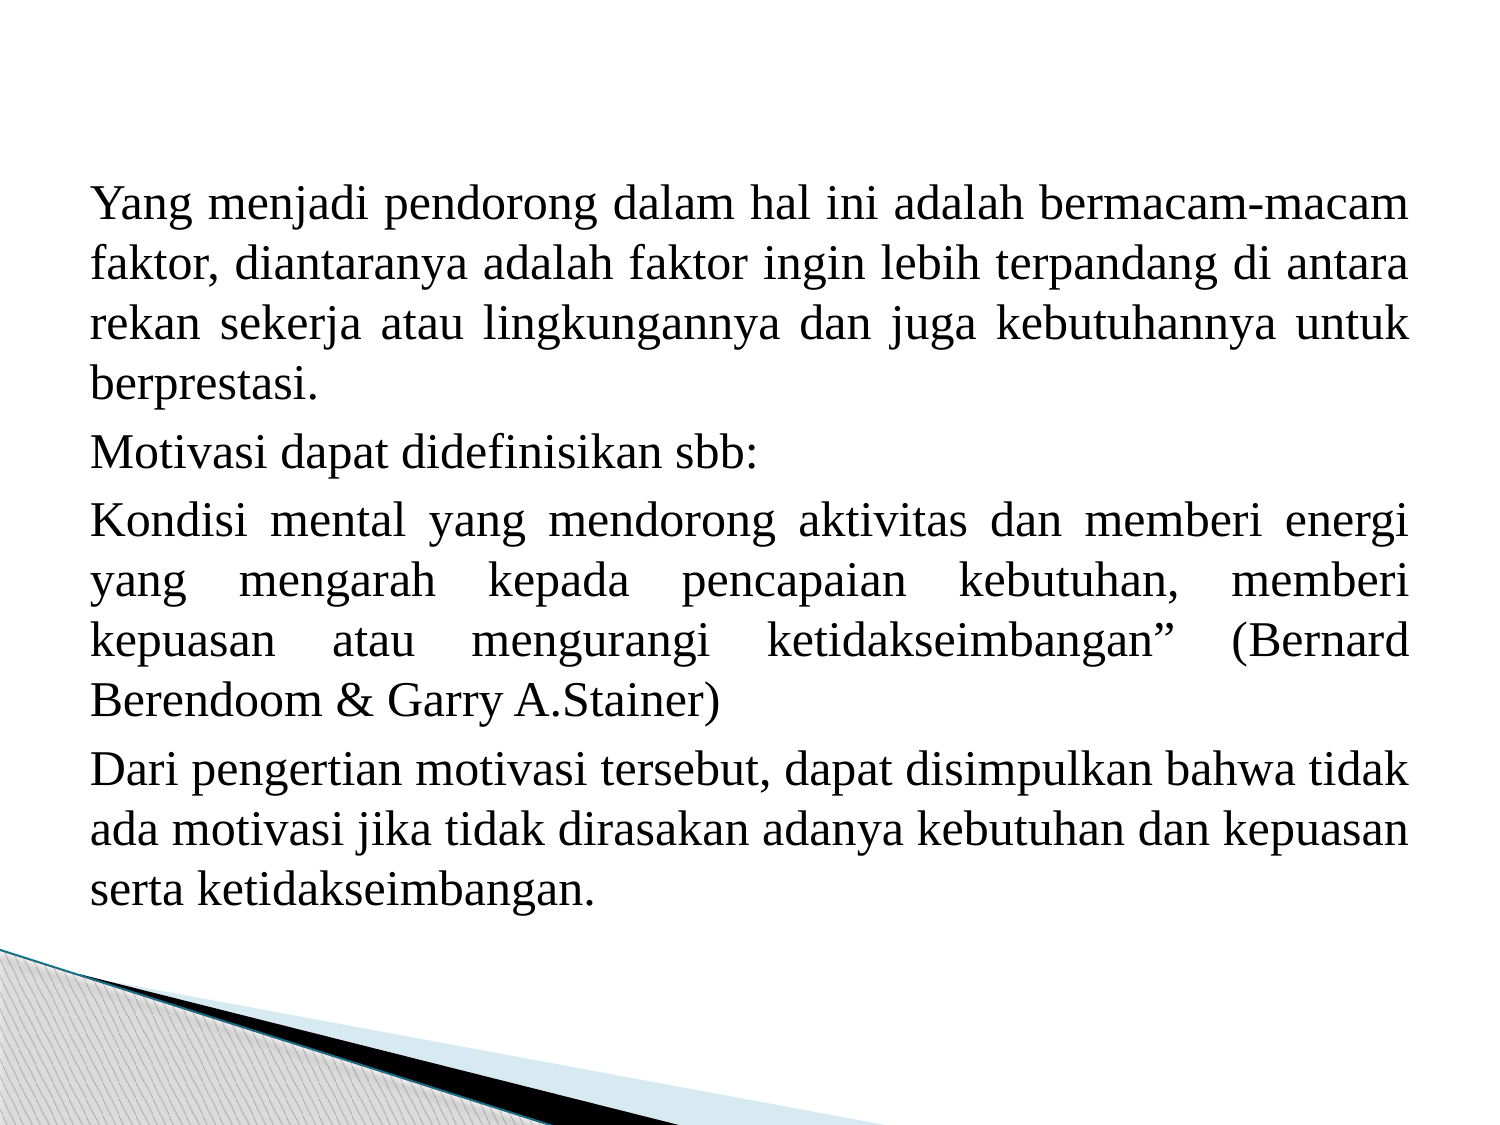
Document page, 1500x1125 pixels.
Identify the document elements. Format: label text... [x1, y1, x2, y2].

title [75, 45, 1425, 233]
list Yang menjadi pendorong dalam hal ini adalah bermacam-macam faktor, diantaranya adalah faktor ingin lebih terpandang di antara rekan sekerja atau lingkungannya dan juga kebutuhannya untuk berprestasi. Motivasi dapat didefinisikan sbb: Kondisi mental yang mendorong aktivitas dan memberi energi yang mengarah kepada pencapaian kebutuhan, memberi kepuasan atau mengurangi ketidakseimbangan” (Bernard Berendoom & Garry A.Stainer) Dari pengertian motivasi tersebut, dapat disimpulkan bahwa tidak ada motivasi jika tidak dirasakan adanya kebutuhan dan kepuasan serta ketidakseimbangan. [75, 233, 1425, 1005]
